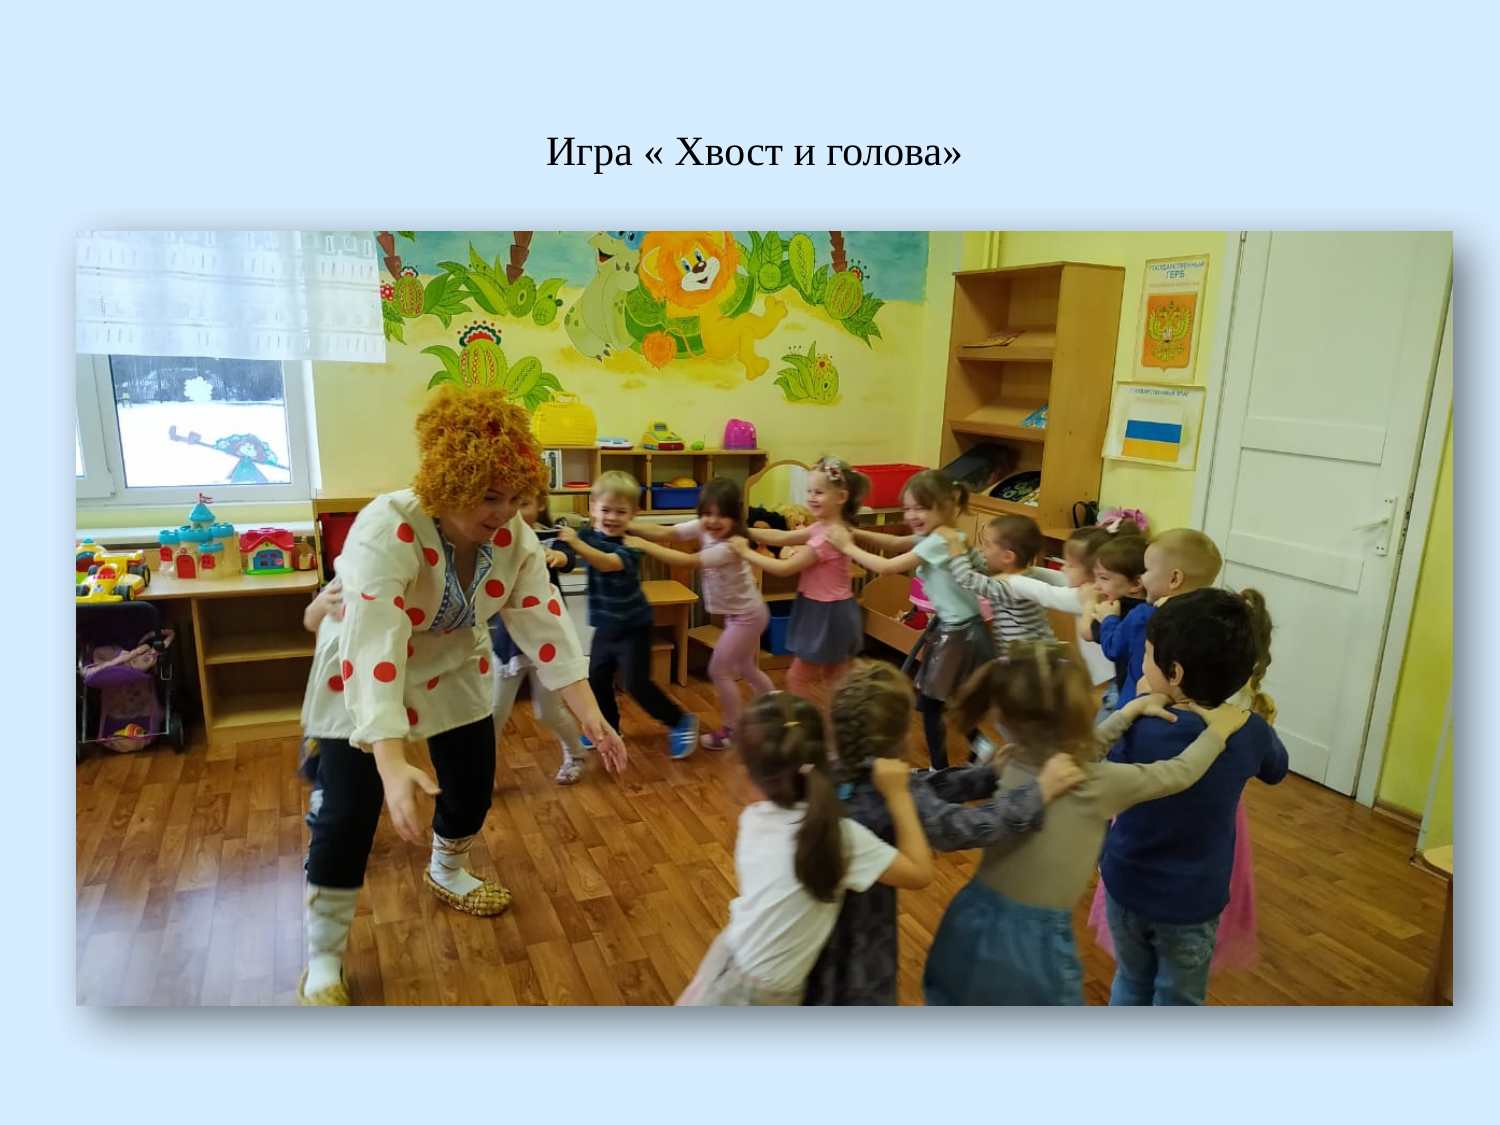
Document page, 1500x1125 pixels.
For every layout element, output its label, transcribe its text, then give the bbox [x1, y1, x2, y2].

text_box Игра « Хвост и голова» [431, 66, 1058, 182]
picture [76, 231, 1454, 1007]
